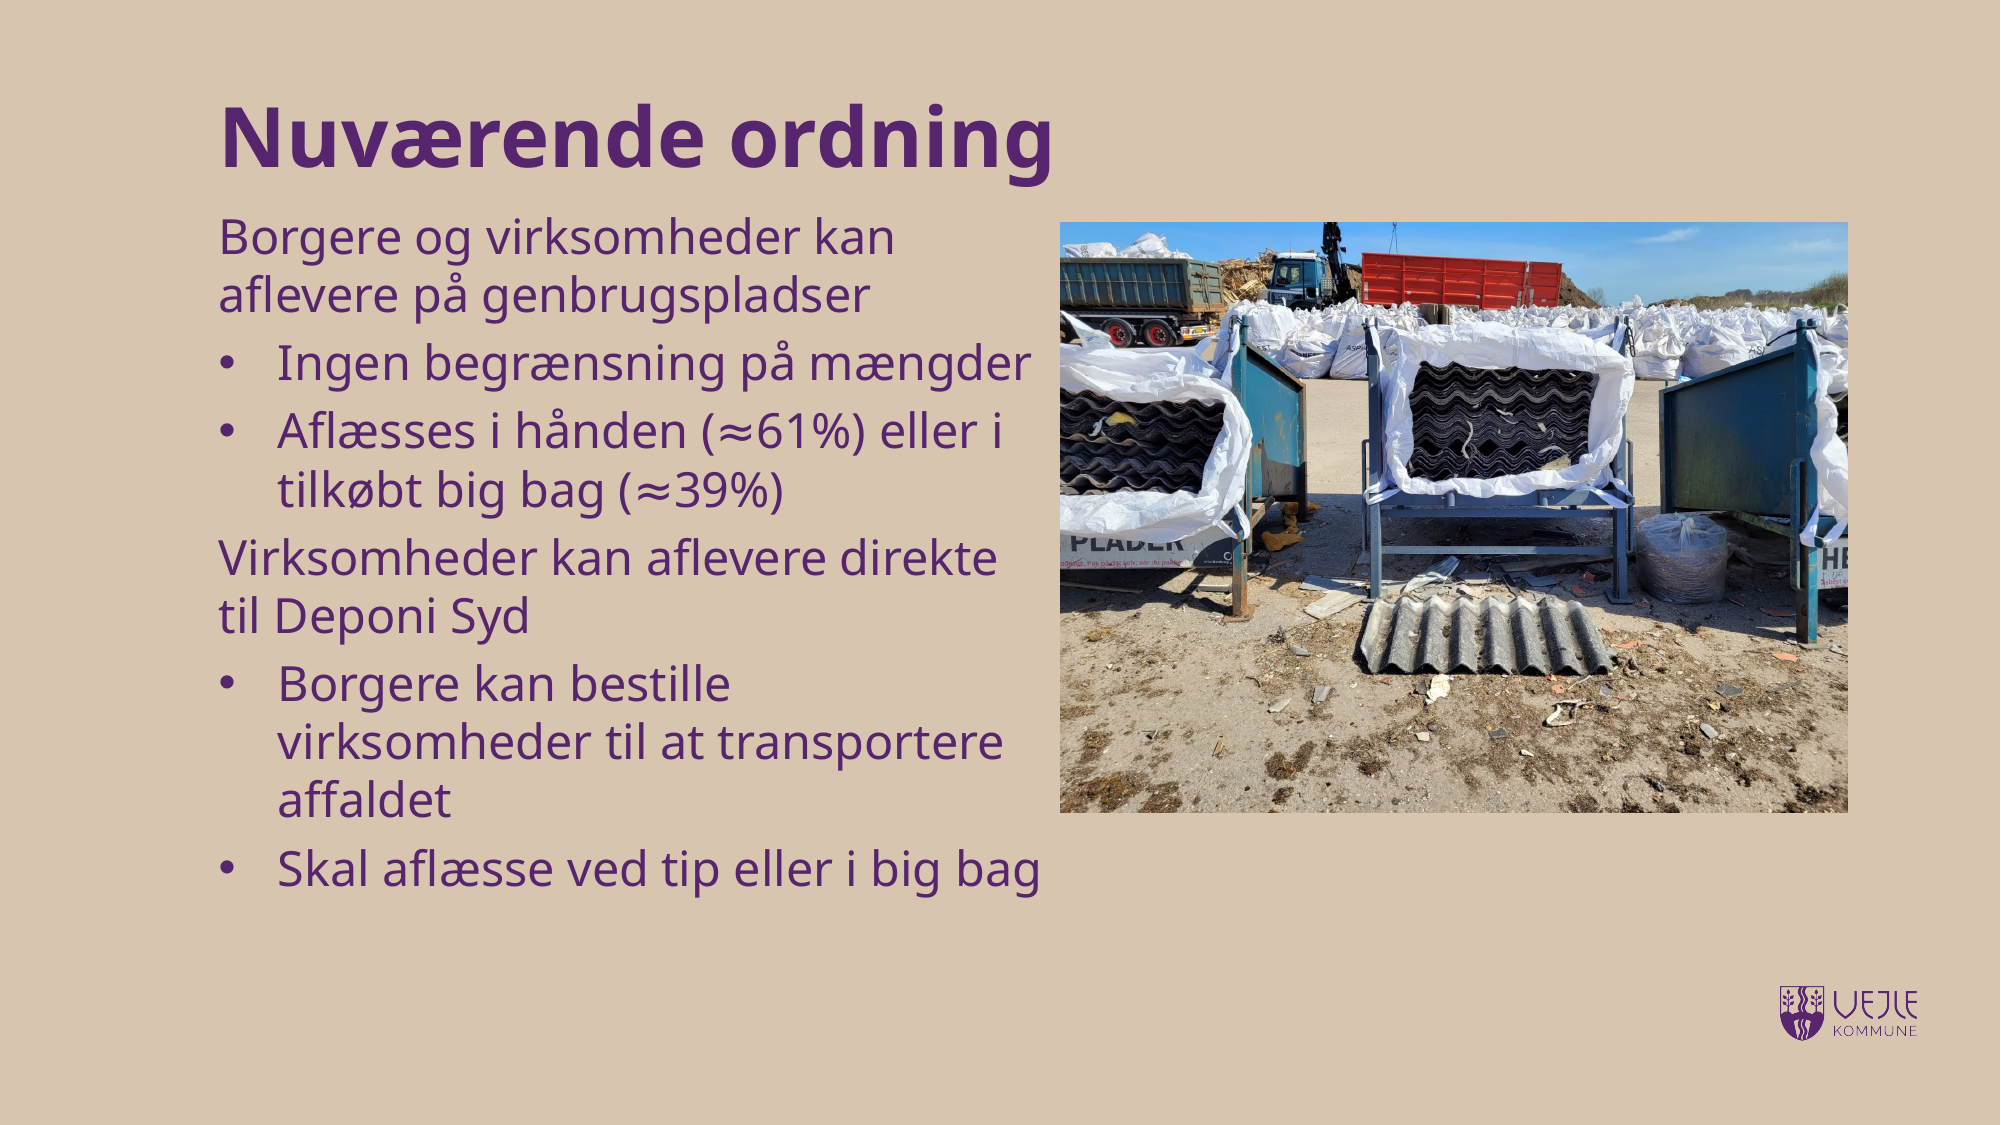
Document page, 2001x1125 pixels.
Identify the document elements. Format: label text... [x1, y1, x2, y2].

list Borgere og virksomheder kan aflevere på genbrugspladser Ingen begrænsning på mængder Aflæsses i hånden (≈61%) eller i tilkøbt big bag (≈39%) Virksomheder kan aflevere direkte til Deponi Syd Borgere kan bestille virksomheder til at transportere affaldet Skal aflæsse ved tip eller i big bag [203, 198, 1061, 908]
picture [1060, 222, 1848, 813]
title Nuværende ordning [203, 89, 1780, 186]
picture [1780, 986, 1917, 1041]
